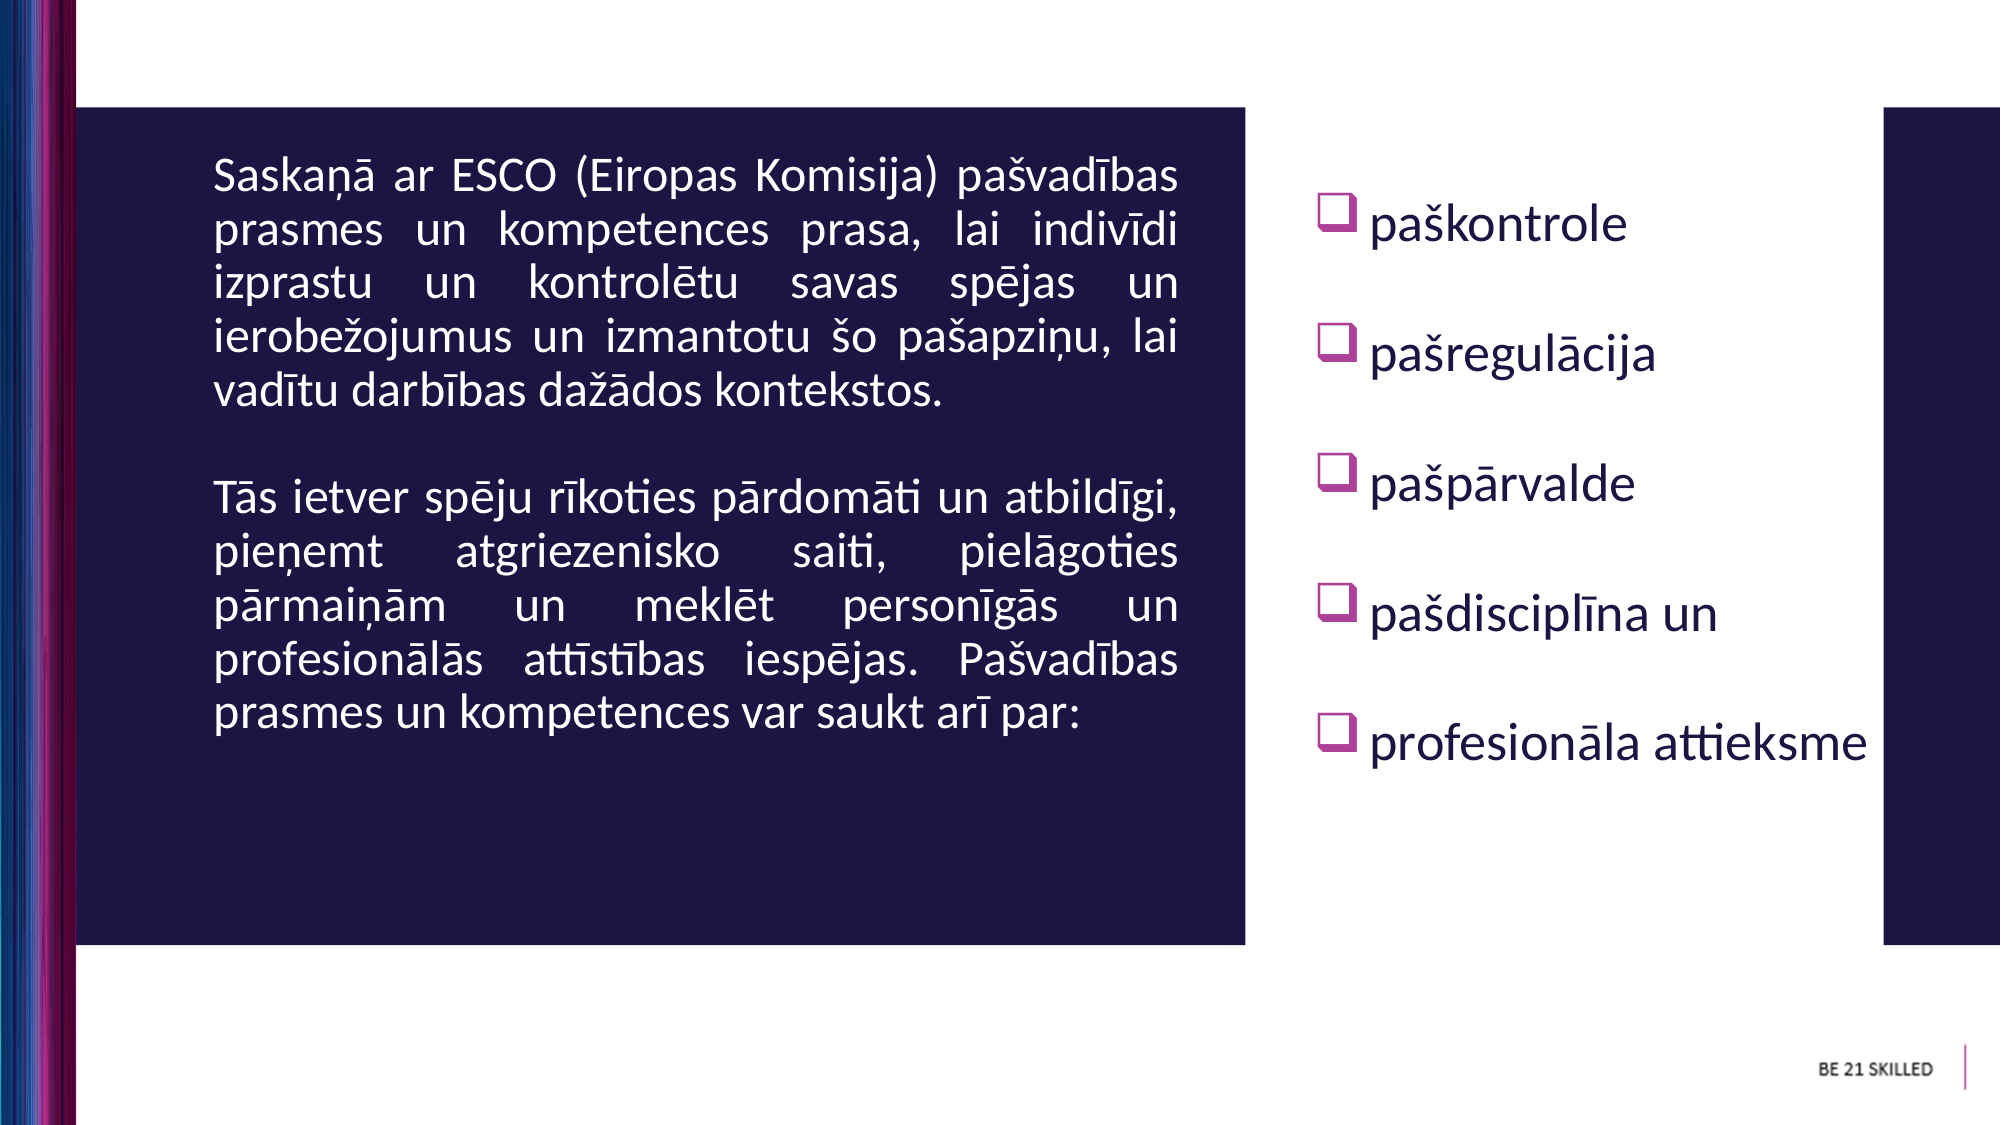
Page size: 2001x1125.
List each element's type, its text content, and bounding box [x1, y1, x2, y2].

text_box [1885, 106, 2000, 179]
text_box paškontrole pašregulācija pašpārvalde pašdisciplīna un profesionāla attieksme [1298, 179, 2000, 528]
picture [1802, 1039, 1988, 1104]
text_box [0, 0, 77, 1125]
text_box [1885, 528, 2000, 946]
text_box [1244, 55, 1885, 1018]
list Saskaņā ar ESCO (Eiropas Komisija) pašvadības prasmes un kompetences prasa, lai indivīdi izprastu un kontrolētu savas spējas un ierobežojumus un izmantotu šo pašapziņu, lai vadītu darbības dažādos kontekstos. Tās ietver spēju rīkoties pārdomāti un atbildīgi, pieņemt atgriezenisko saiti, pielāgoties pārmaiņām un meklēt personīgās un profesionālās attīstības iespējas. Pašvadības prasmes un kompetences var saukt arī par: [198, 140, 1195, 914]
text_box [77, 106, 1244, 946]
